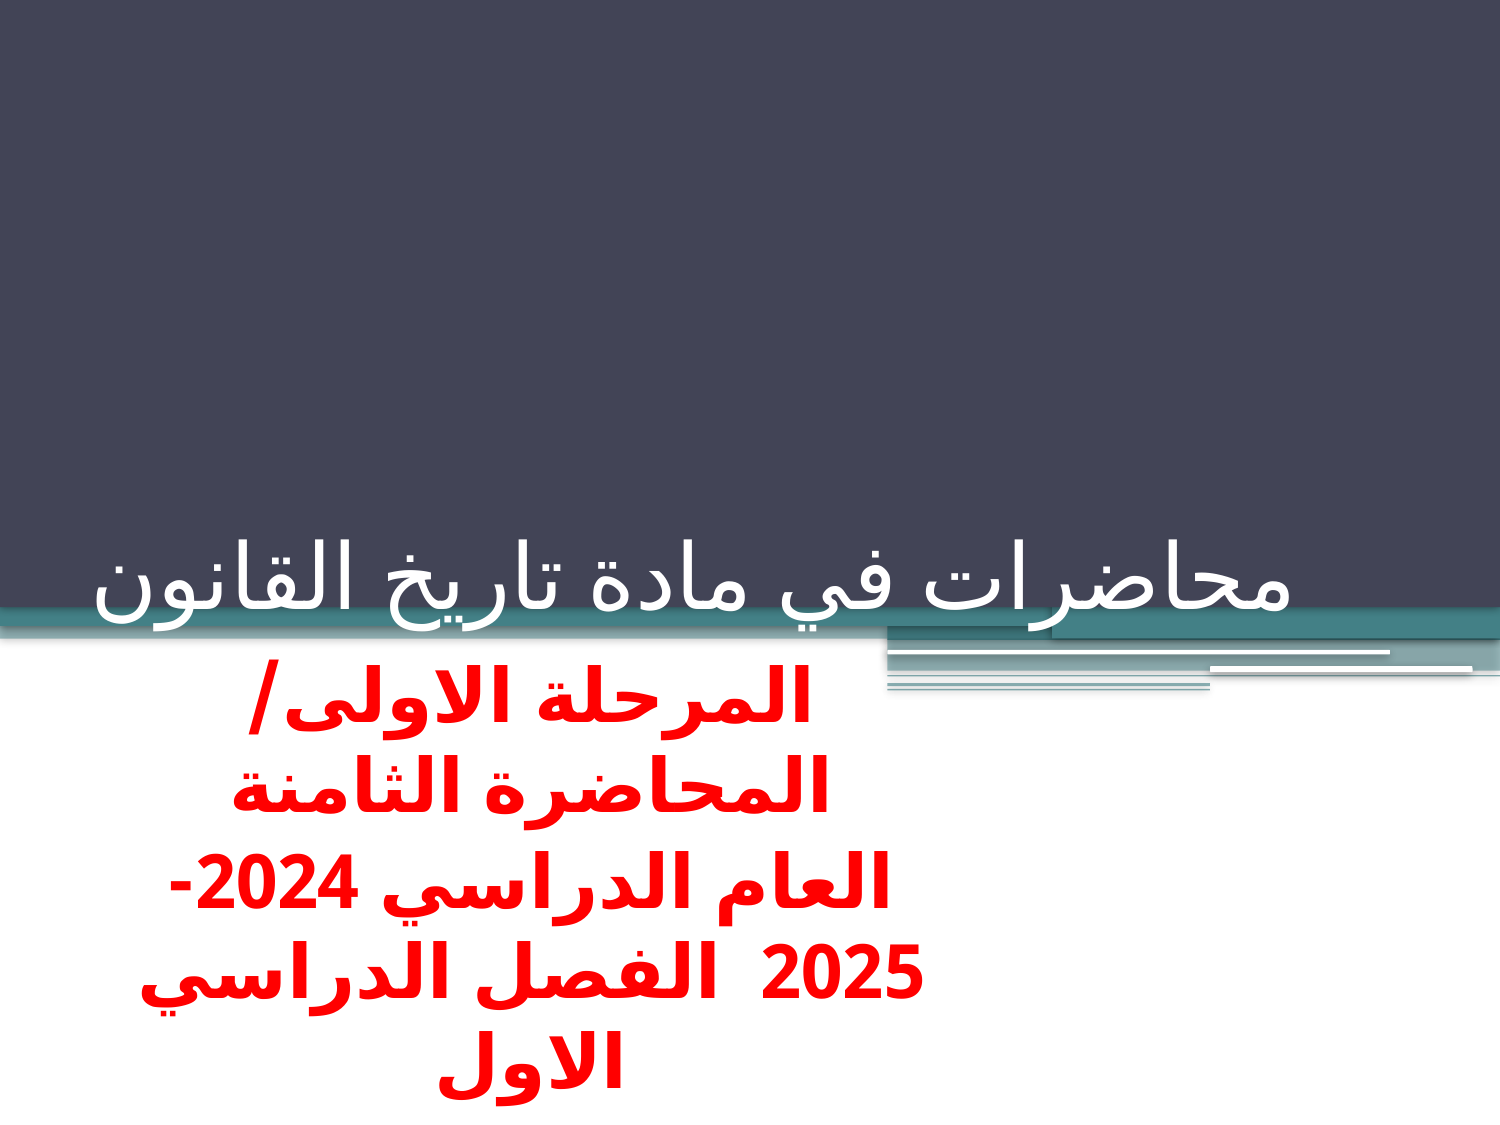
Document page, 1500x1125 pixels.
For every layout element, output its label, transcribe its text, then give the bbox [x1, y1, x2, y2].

subtitle المرحلة الاولى/ المحاضرة الثامنة العام الدراسي 2024-2025 الفصل الدراسي الاول م. زهراء مبروك عبد الله الربيعي [75, 639, 998, 1024]
title محاضرات في مادة تاريخ القانون [75, 394, 1463, 636]
